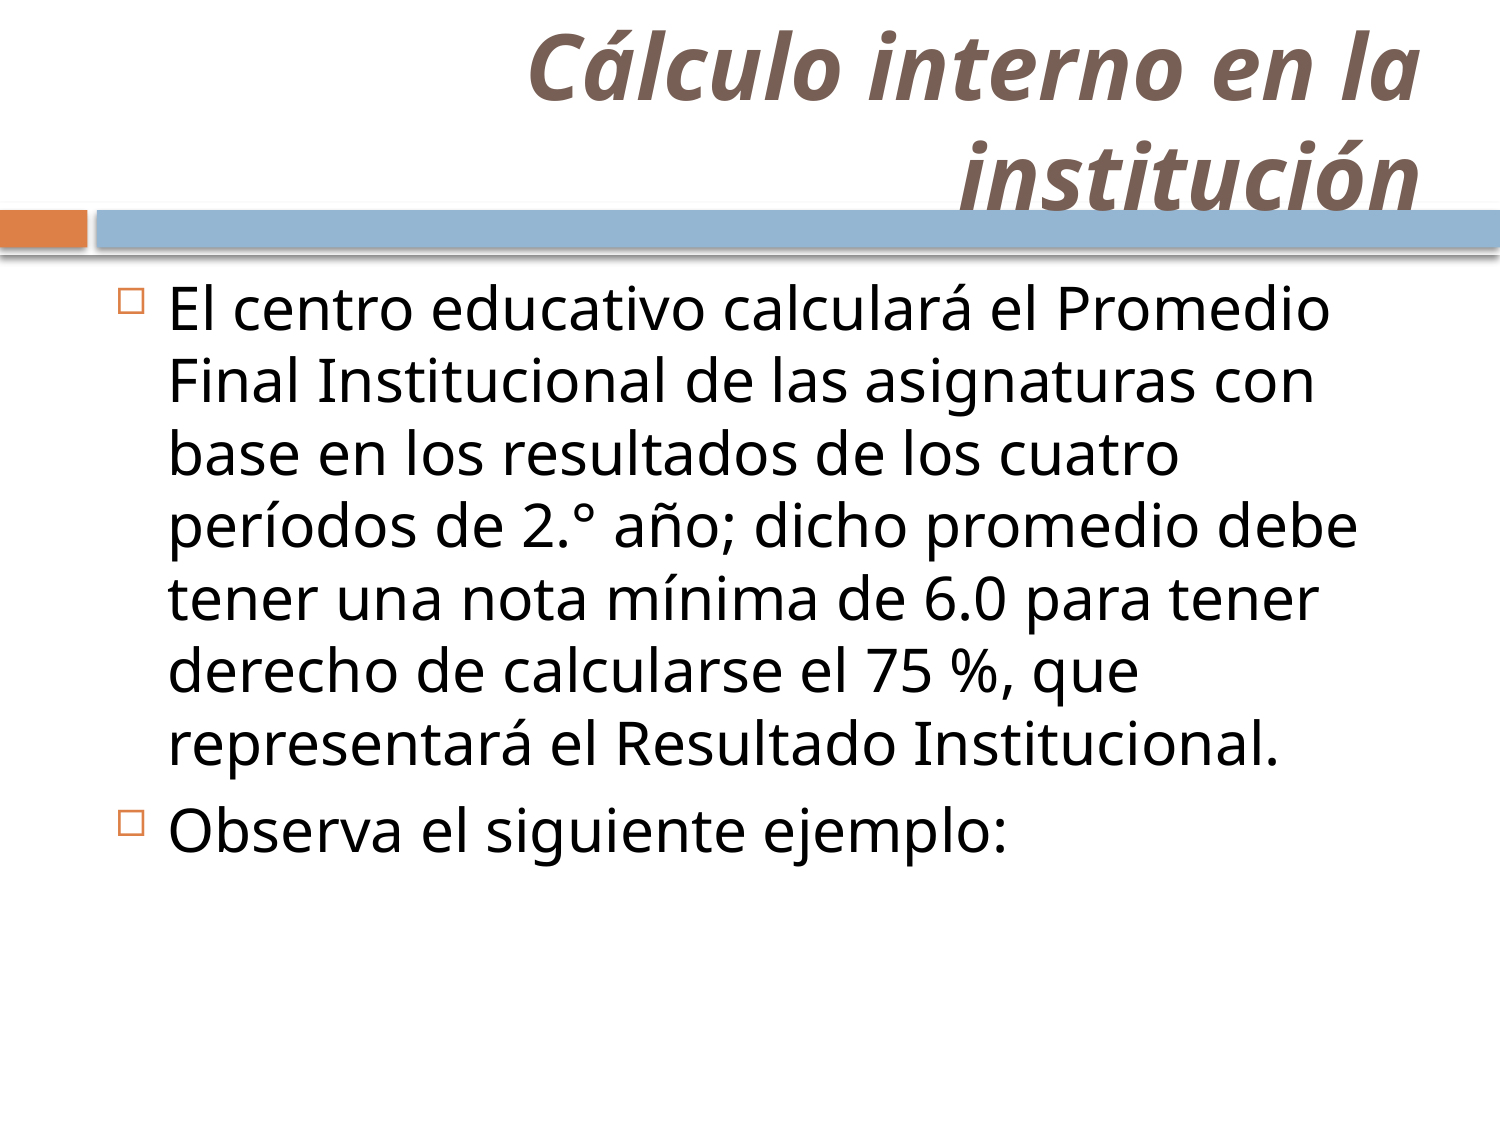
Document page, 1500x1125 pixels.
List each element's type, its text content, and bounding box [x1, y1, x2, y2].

list El centro educativo calculará el Promedio Final Institucional de las asignaturas con base en los resultados de los cuatro períodos de 2.° año; dicho promedio debe tener una nota mínima de 6.0 para tener derecho de calcularse el 75 %, que representará el Resultado Institucional. Observa el siguiente ejemplo: [100, 262, 1438, 1000]
title Cálculo interno en la institución [100, 37, 1438, 200]
